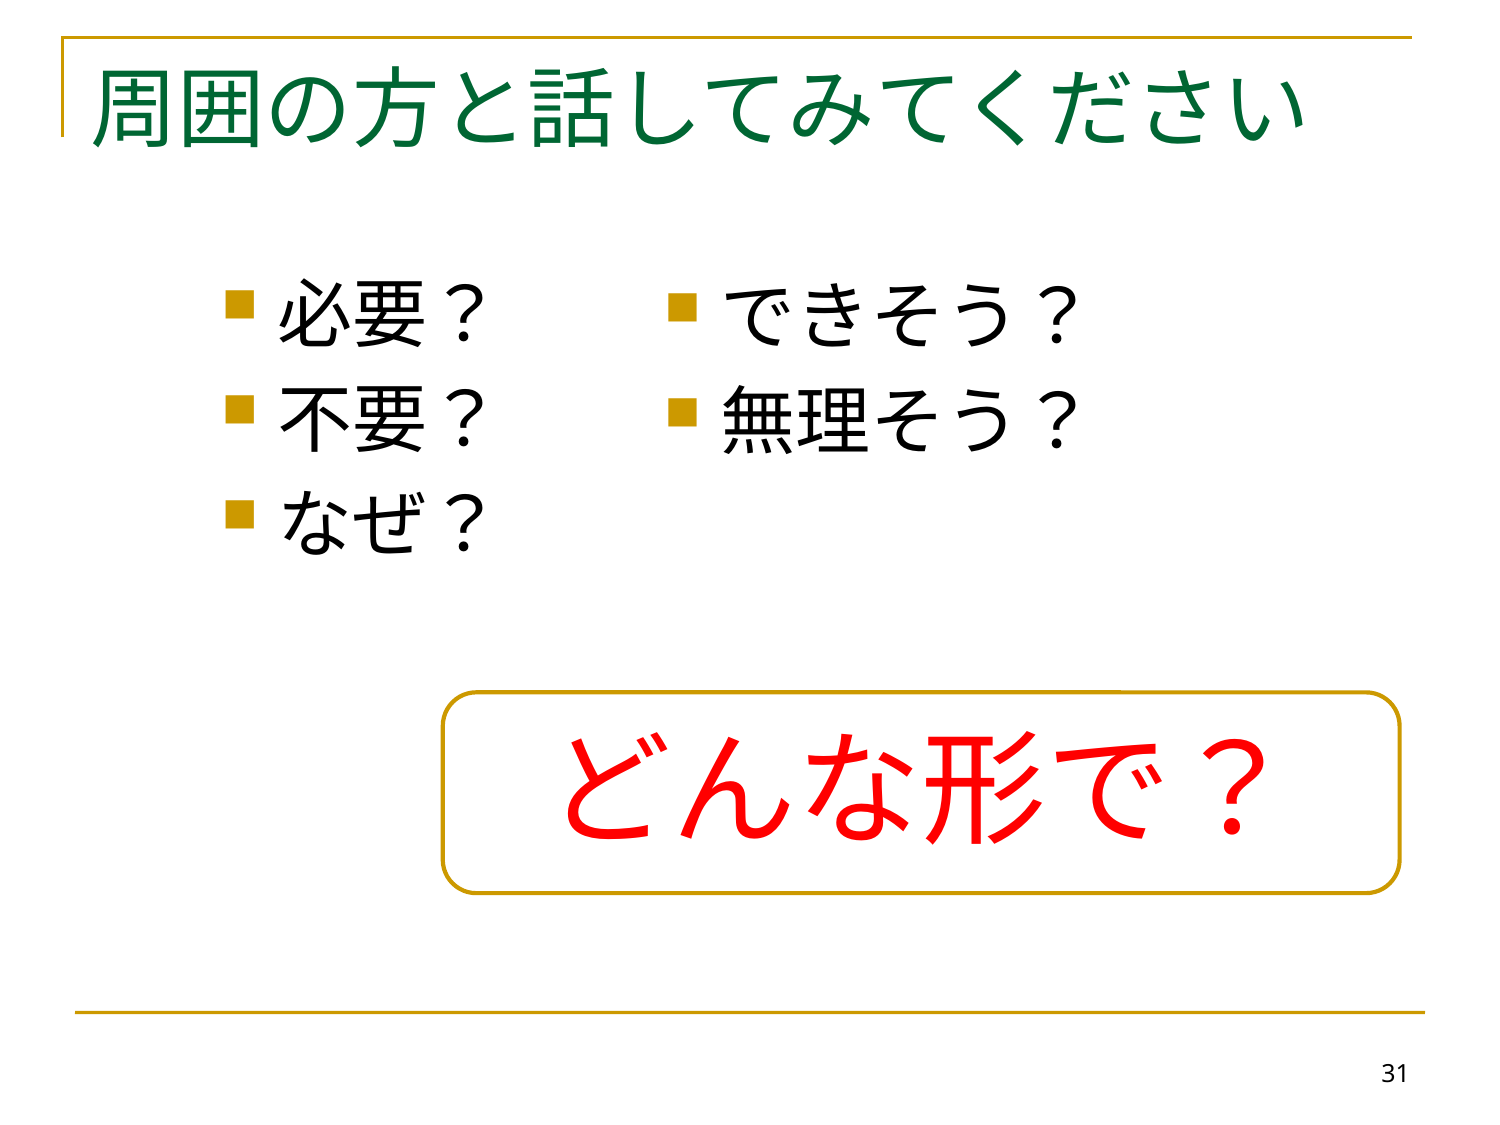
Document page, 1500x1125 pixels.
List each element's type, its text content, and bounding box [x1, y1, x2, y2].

text_box どんな形で？ [440, 690, 1402, 896]
text_box できそう？ 無理そう？ [649, 261, 1289, 573]
list 必要？ 不要？ なぜ？ [206, 258, 847, 571]
title 周囲の方と話してみてください [75, 45, 1425, 233]
slide_number 31 [1074, 1023, 1426, 1100]
